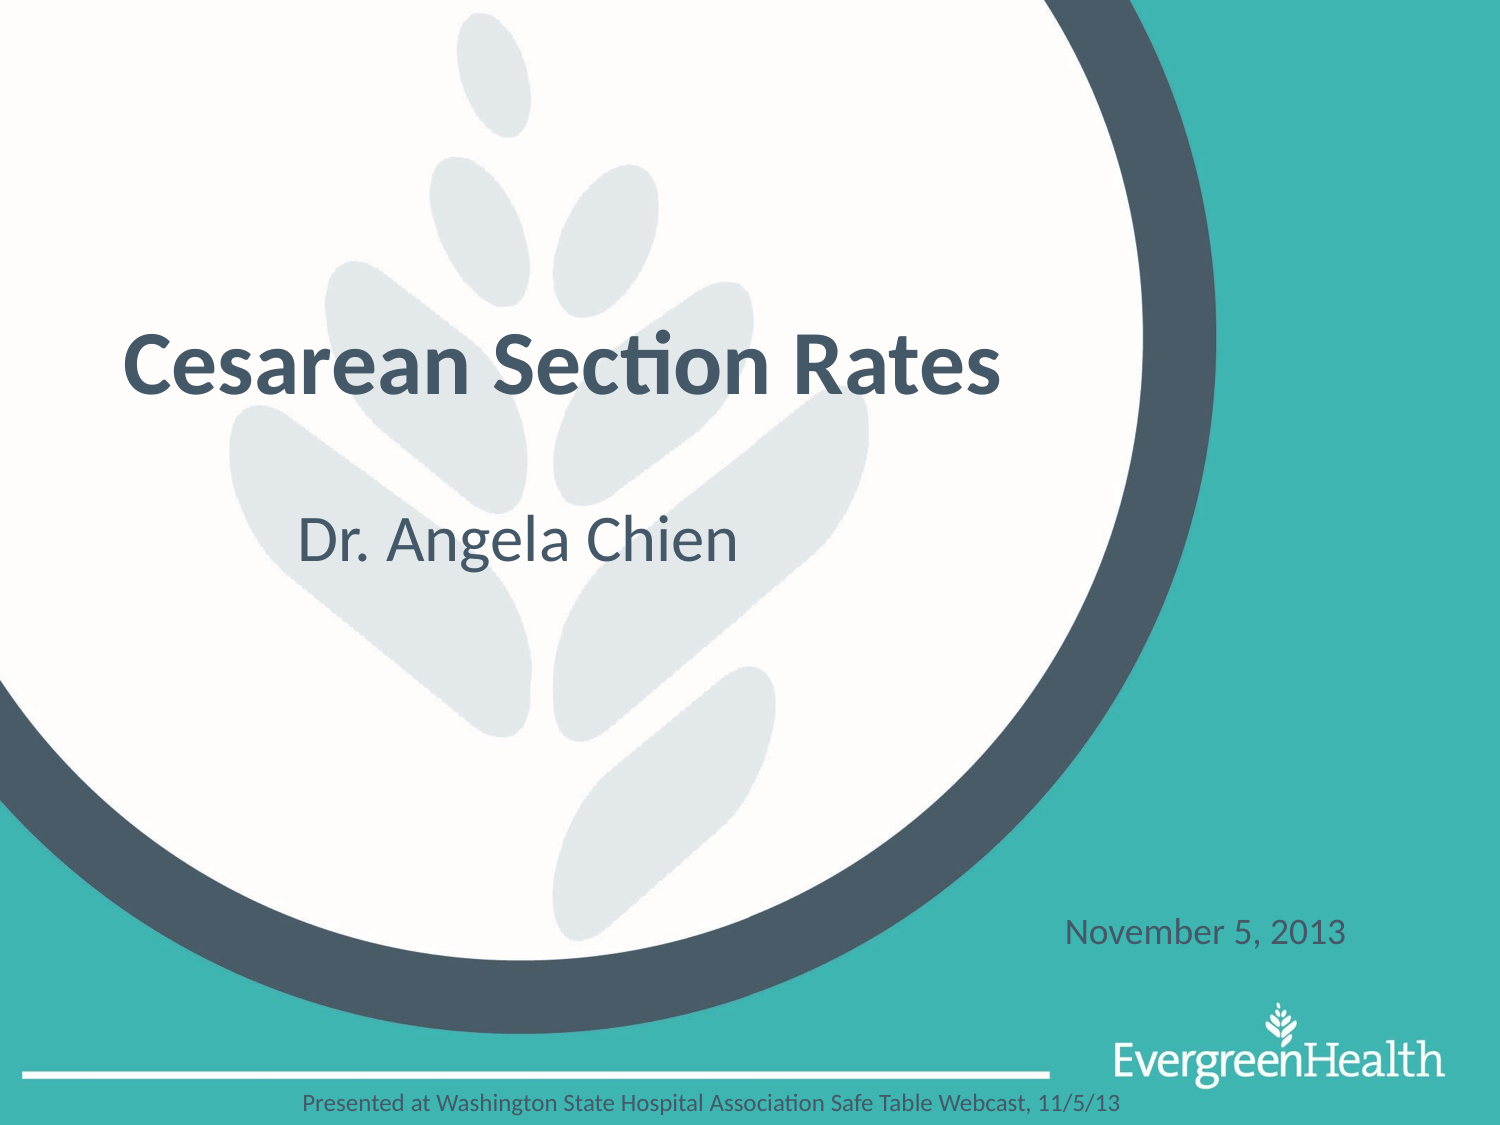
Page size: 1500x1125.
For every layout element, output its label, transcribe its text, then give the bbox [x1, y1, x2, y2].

picture [0, 0, 1500, 1125]
subtitle Dr. Angela Chien [125, 487, 913, 675]
text_box Presented at Washington State Hospital Association Safe Table Webcast, 11/5/13 [287, 1079, 1138, 1125]
title Cesarean Section Rates [2, 237, 1125, 479]
text_box November 5, 2013 [1050, 899, 1463, 960]
